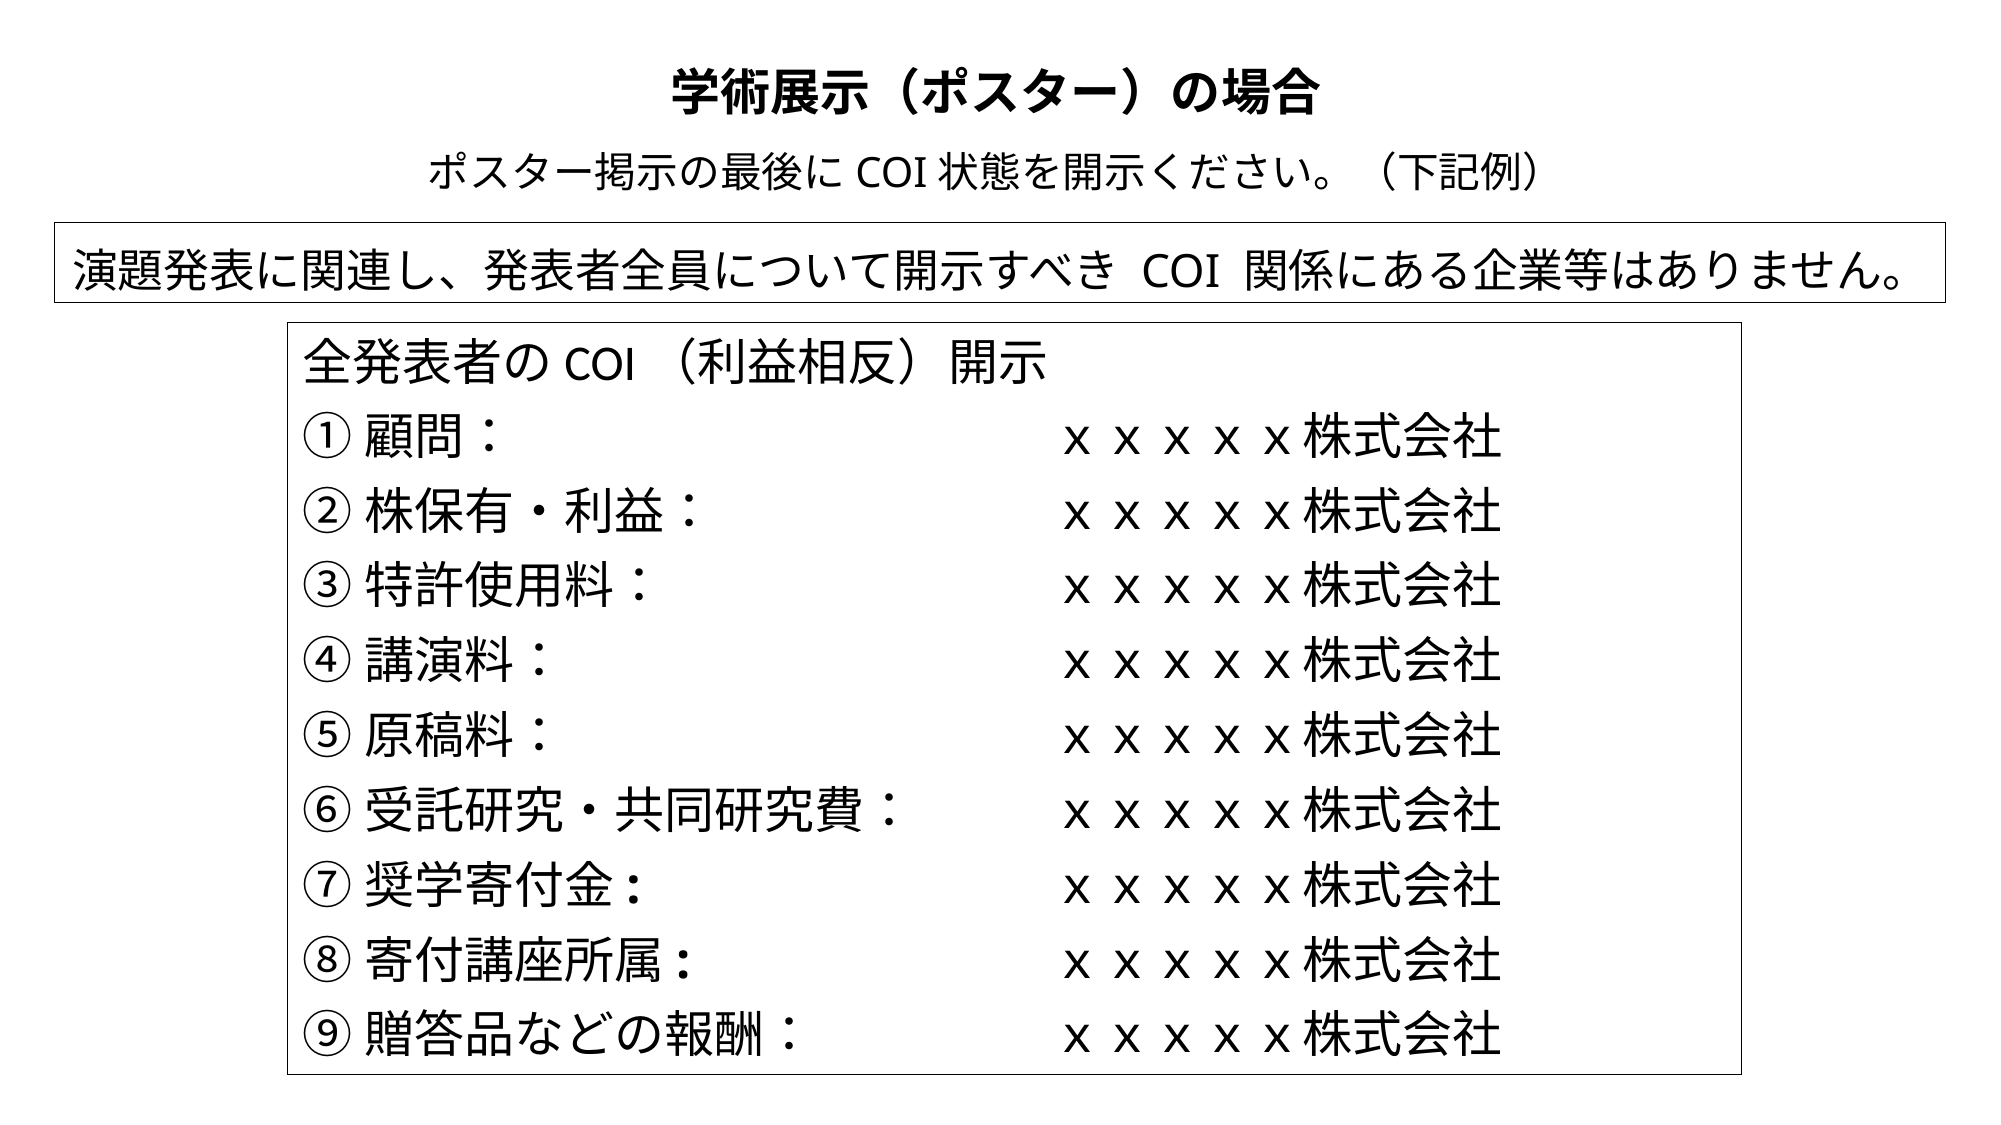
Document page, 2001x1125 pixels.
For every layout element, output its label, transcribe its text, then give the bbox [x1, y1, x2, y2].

text_box 演題発表に関連し、発表者全員について開示すべき COI 関係にある企業等はありません。 [54, 222, 1946, 303]
subtitle 全発表者のCOI（利益相反）開示 ①顧問： ｘｘｘｘｘ株式会社 ②株保有・利益： ｘｘｘｘｘ株式会社 ③特許使用料： ｘｘｘｘｘ株式会社 ④講演料： ｘｘｘｘｘ株式会社 ⑤原稿料： ｘｘｘｘｘ株式会社 ⑥受託研究・共同研究費： ｘｘｘｘｘ株式会社 ⑦奨学寄付金: ｘｘｘｘｘ株式会社 ⑧寄付講座所属: ｘｘｘｘｘ株式会社 ⑨贈答品などの報酬： ｘｘｘｘｘ株式会社 [287, 322, 1742, 1075]
title 学術展示（ポスター）の場合 ポスター掲示の最後にCOI状態を開示ください。（下記例） [77, 23, 1915, 200]
